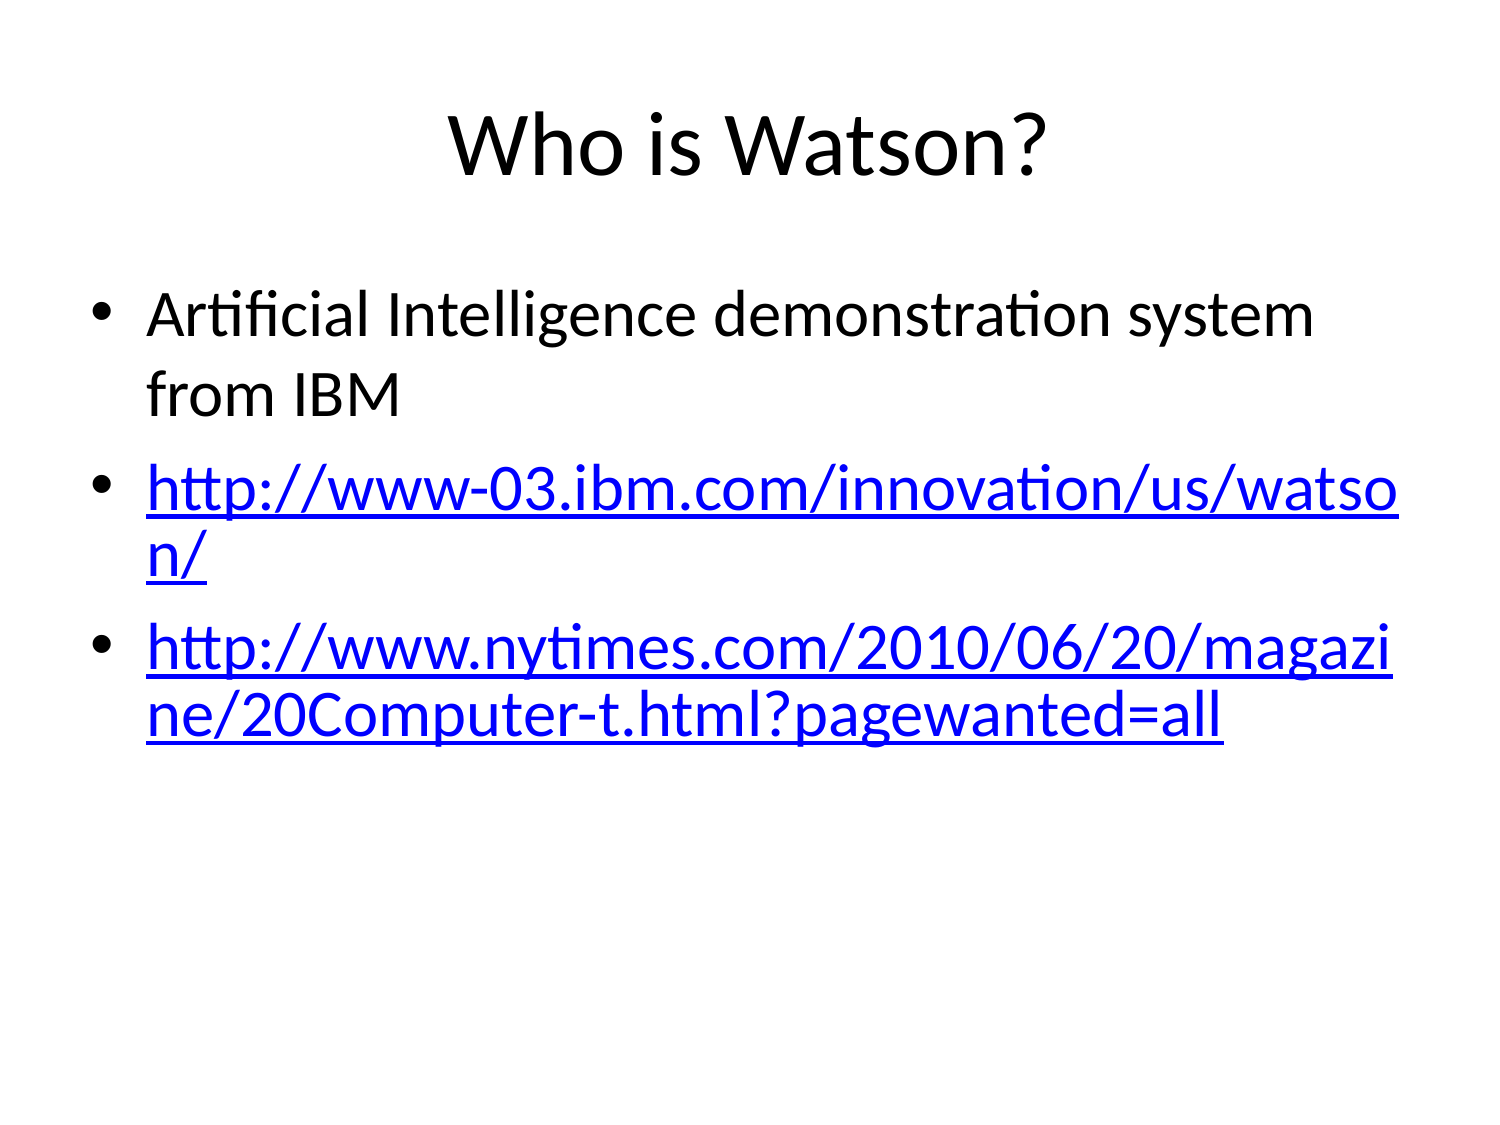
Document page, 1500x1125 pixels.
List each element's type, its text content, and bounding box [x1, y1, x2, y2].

list Artificial Intelligence demonstration system from IBM http://www-03.ibm.com/innovation/us/watson/ http://www.nytimes.com/2010/06/20/magazine/20Computer-t.html?pagewanted=all [75, 262, 1425, 1005]
title Who is Watson? [75, 45, 1425, 233]
